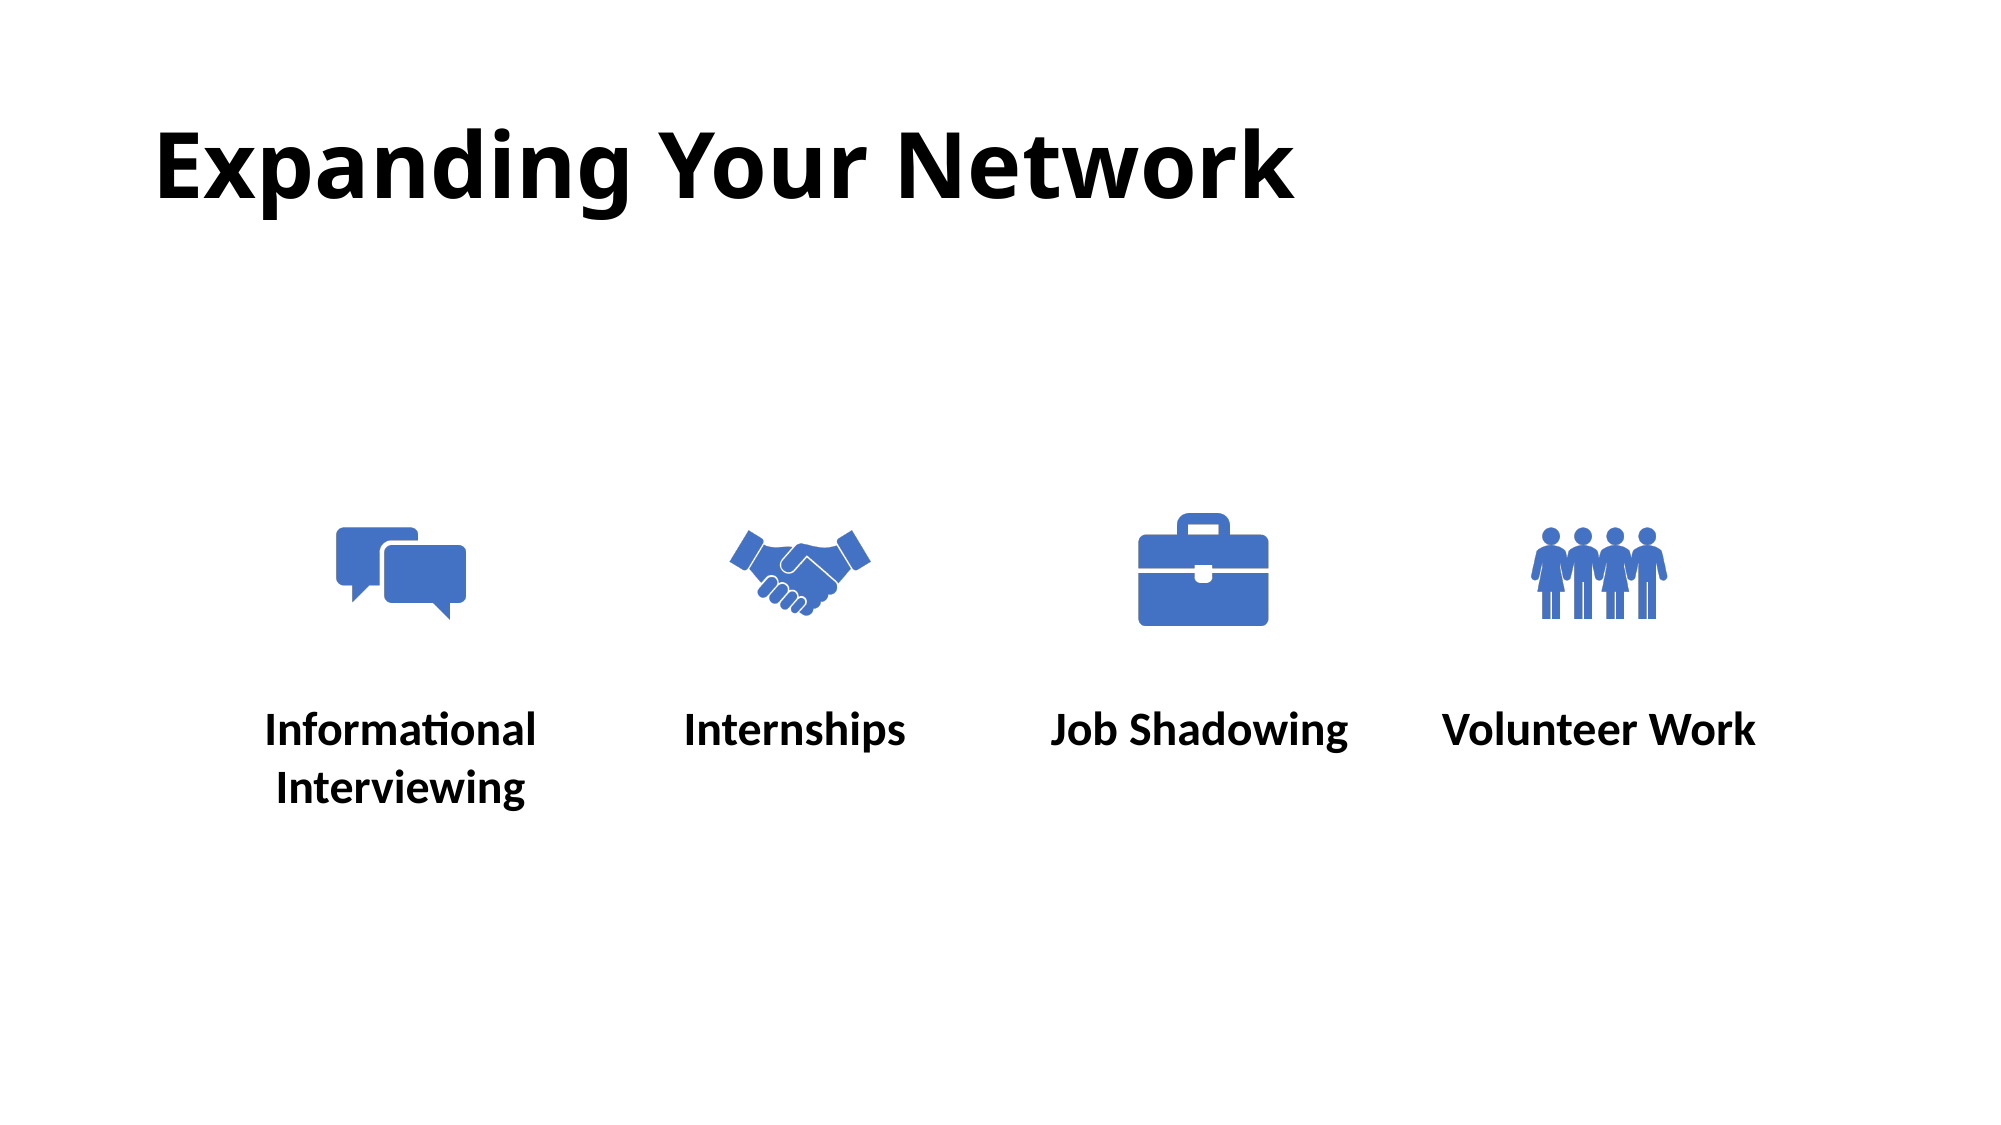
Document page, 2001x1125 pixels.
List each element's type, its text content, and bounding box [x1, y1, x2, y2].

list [137, 299, 1863, 1014]
title Expanding Your Network [137, 59, 1863, 278]
